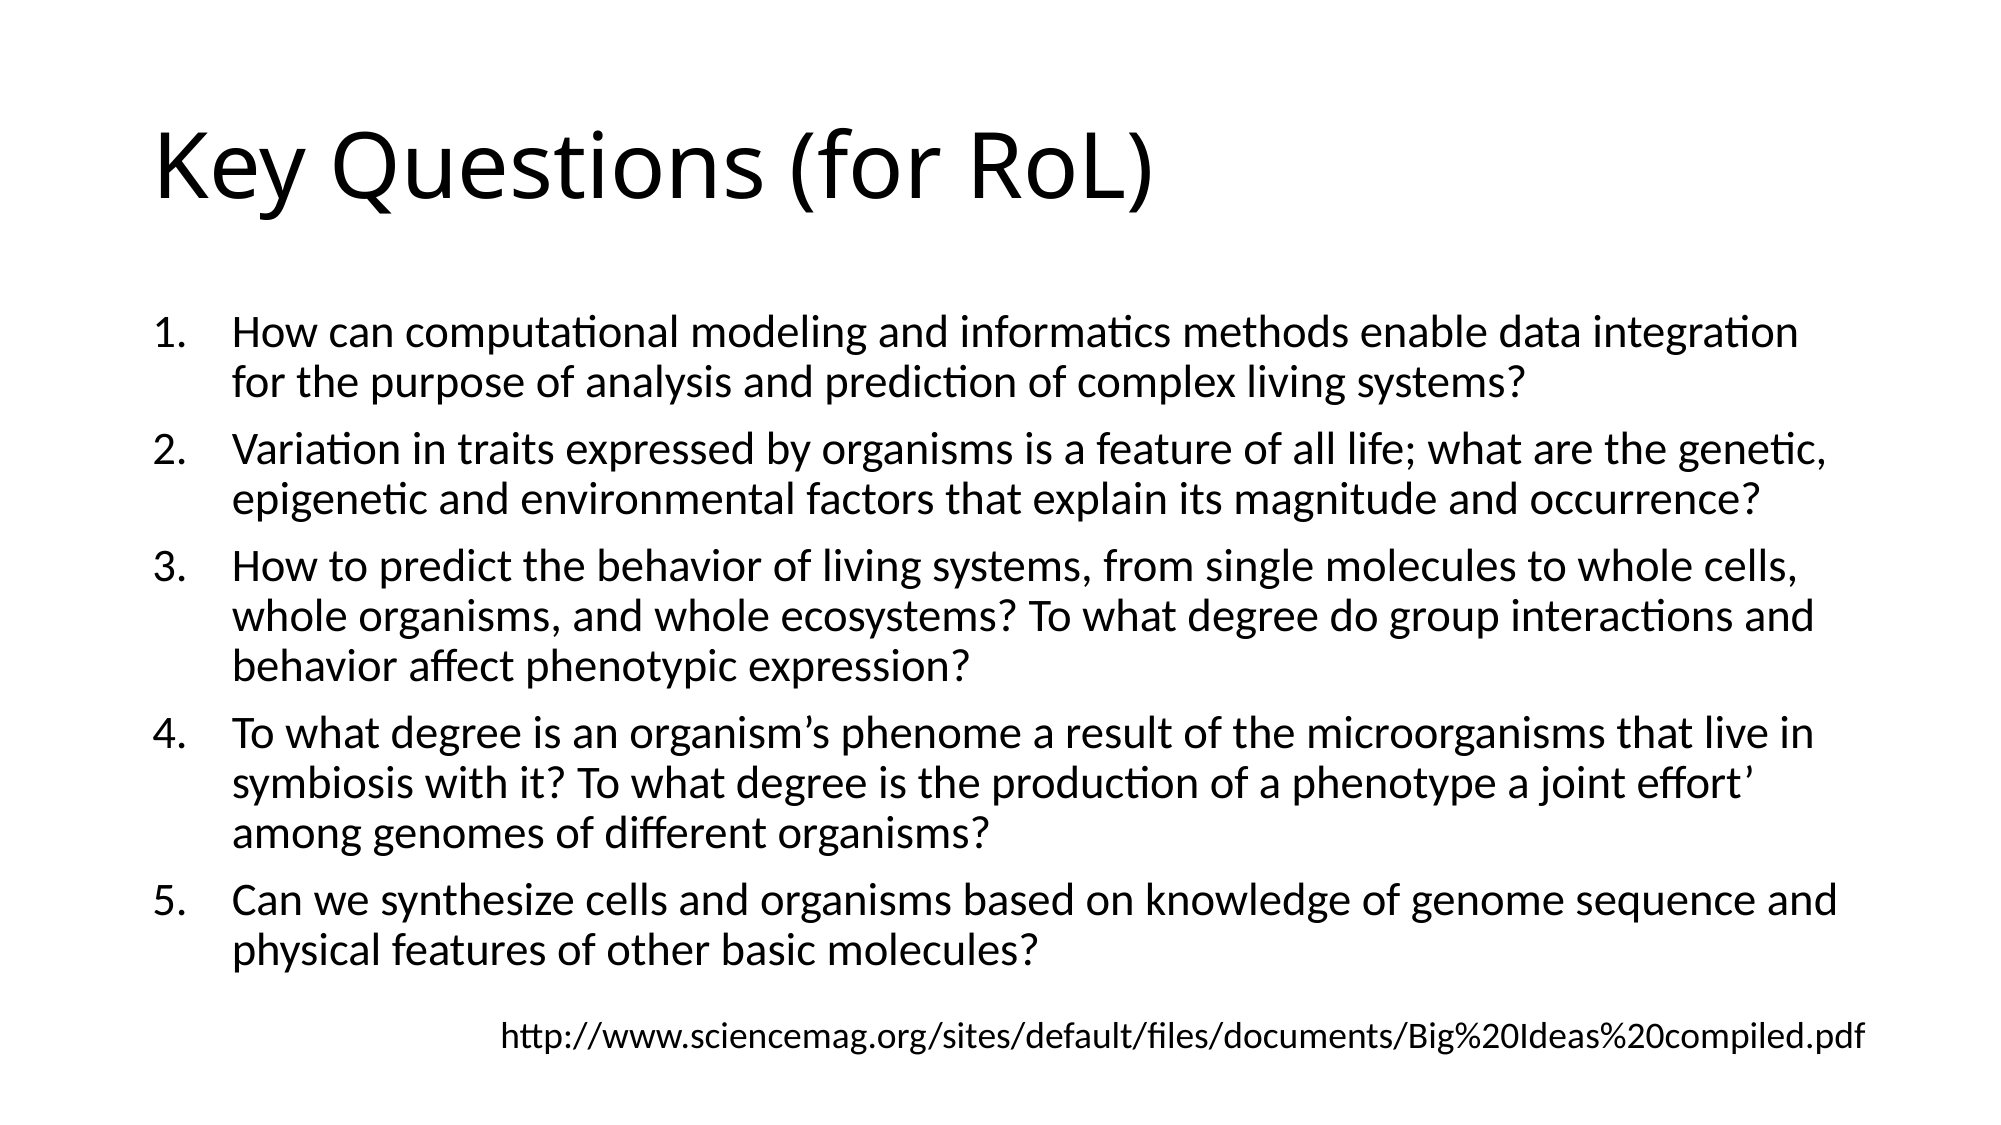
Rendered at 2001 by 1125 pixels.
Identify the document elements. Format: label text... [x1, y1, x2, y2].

title Key Questions (for RoL) [137, 59, 1863, 278]
text_box http://www.sciencemag.org/sites/default/files/documents/Big%20Ideas%20compiled.pdf [485, 1003, 1882, 1064]
list How can computational modeling and informatics methods enable data integration for the purpose of analysis and prediction of complex living systems? Variation in traits expressed by organisms is a feature of all life; what are the genetic, epigenetic and environmental factors that explain its magnitude and occurrence? How to predict the behavior of living systems, from single molecules to whole cells, whole organisms, and whole ecosystems? To what degree do group interactions and behavior affect phenotypic expression? To what degree is an organism’s phenome a result of the microorganisms that live in symbiosis with it? To what degree is the production of a phenotype a joint effort’ among genomes of different organisms? Can we synthesize cells and organisms based on knowledge of genome sequence and physical features of other basic molecules? [137, 299, 1863, 1014]
